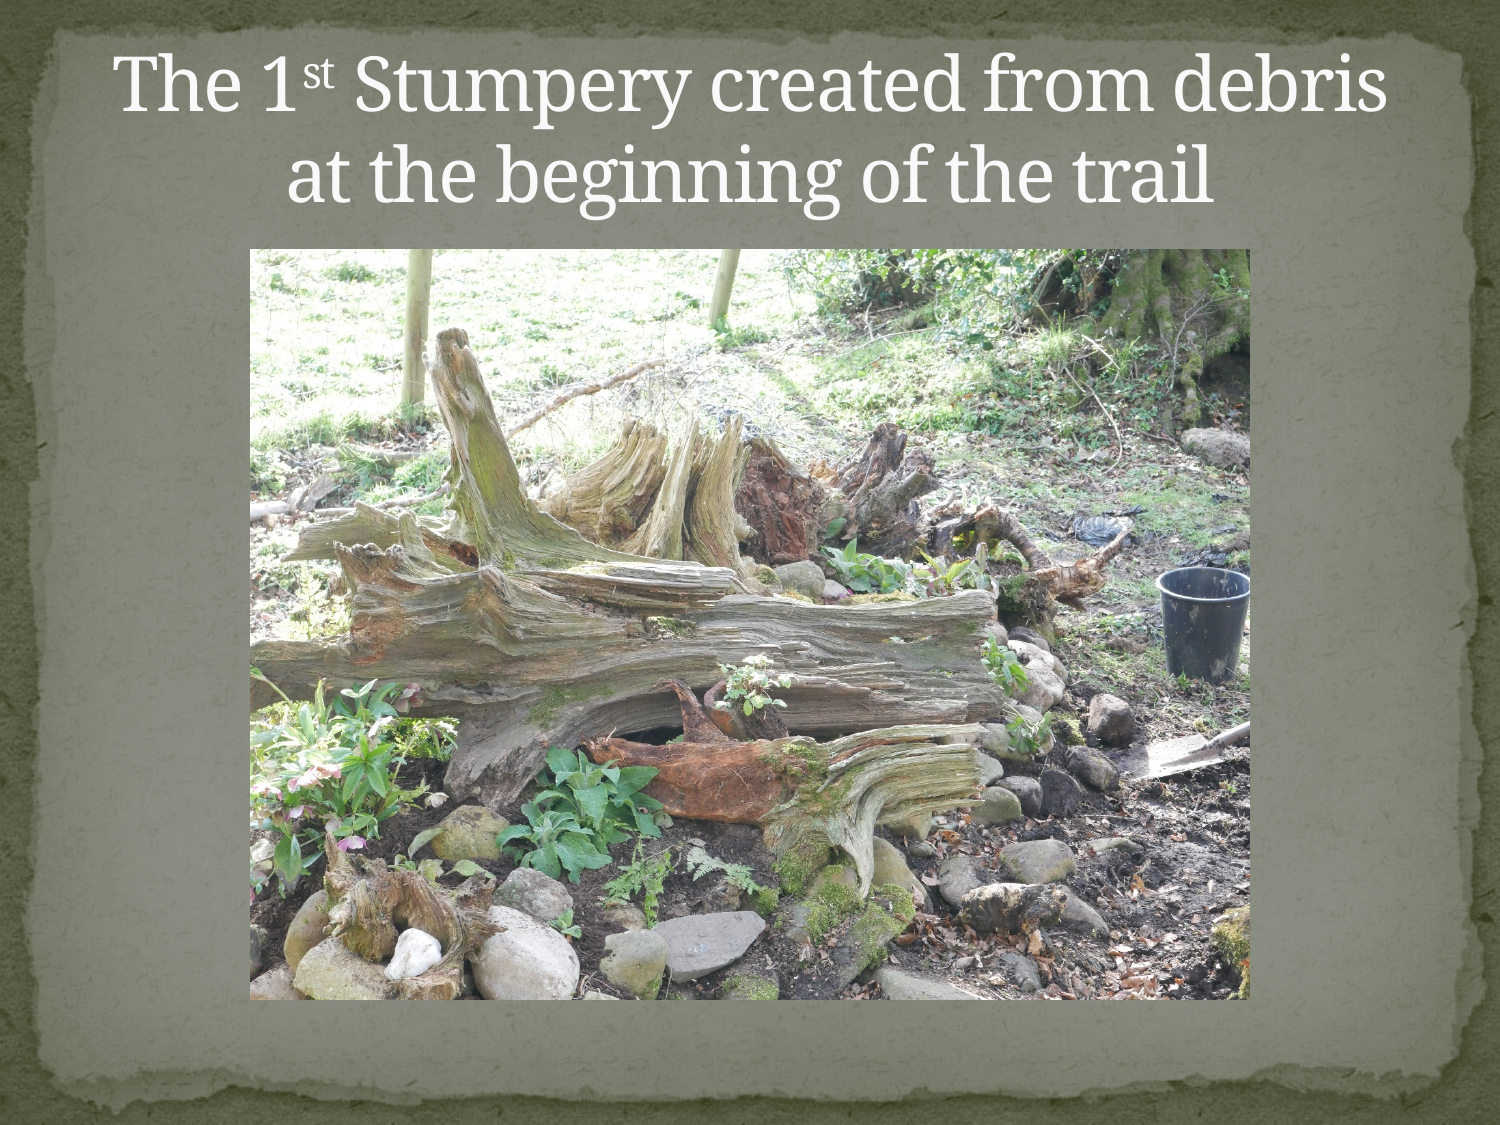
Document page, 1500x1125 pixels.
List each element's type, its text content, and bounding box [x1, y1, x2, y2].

title The 1st Stumpery created from debris at the beginning of the trail [74, 24, 1425, 225]
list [253, 252, 1248, 998]
